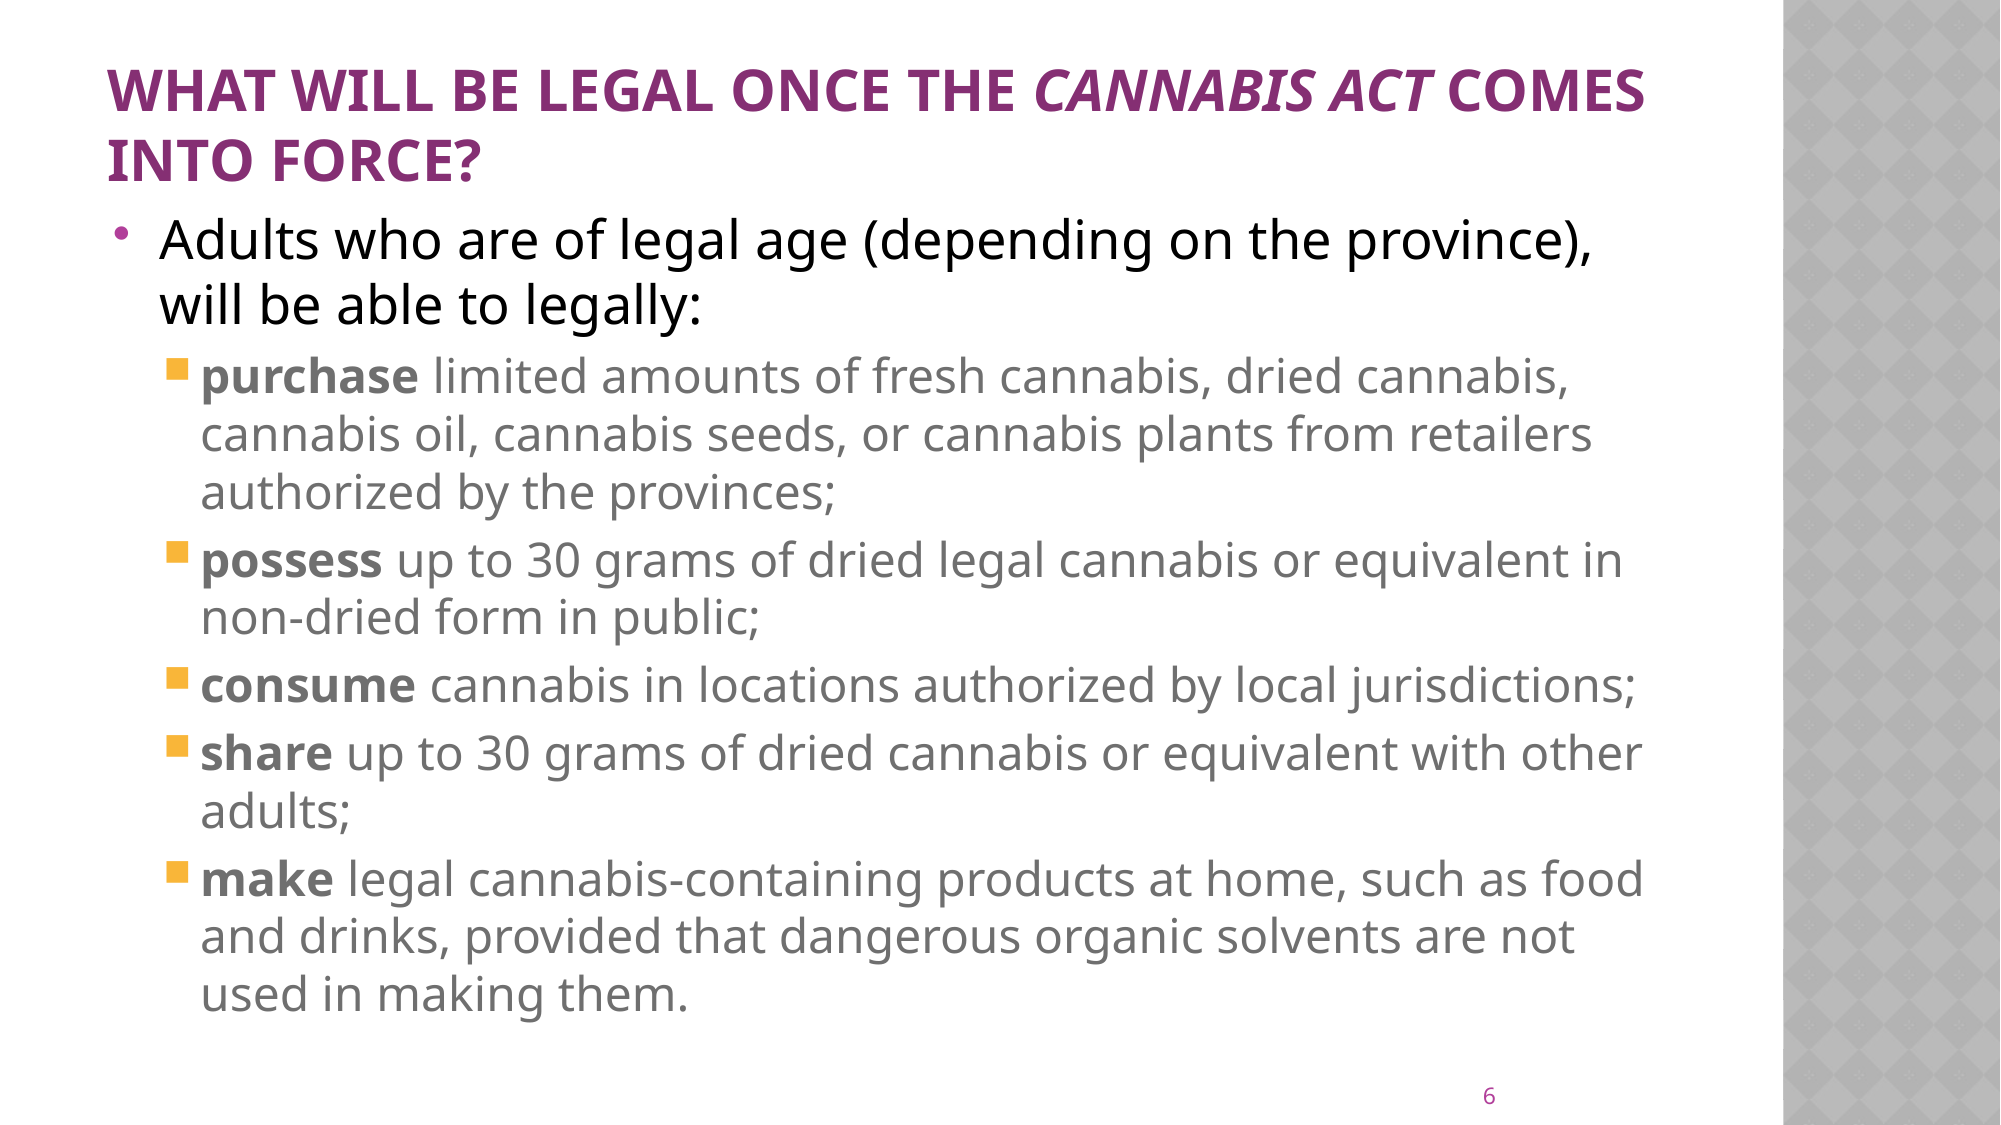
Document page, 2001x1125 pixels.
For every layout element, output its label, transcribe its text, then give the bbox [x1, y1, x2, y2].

list Adults who are of legal age (depending on the province), will be able to legally: purchase limited amounts of fresh cannabis, dried cannabis, cannabis oil, cannabis seeds, or cannabis plants from retailers authorized by the provinces; possess up to 30 grams of dried legal cannabis or equivalent in non-dried form in public; consume cannabis in locations authorized by local jurisdictions; share up to 30 grams of dried cannabis or equivalent with other adults; make legal cannabis-containing products at home, such as food and drinks, provided that dangerous organic solvents are not used in making them. [99, 198, 1684, 1059]
slide_number 6 [1367, 1075, 1496, 1113]
title What will be legal once the cannabis Act comes into force? [99, 52, 1684, 193]
